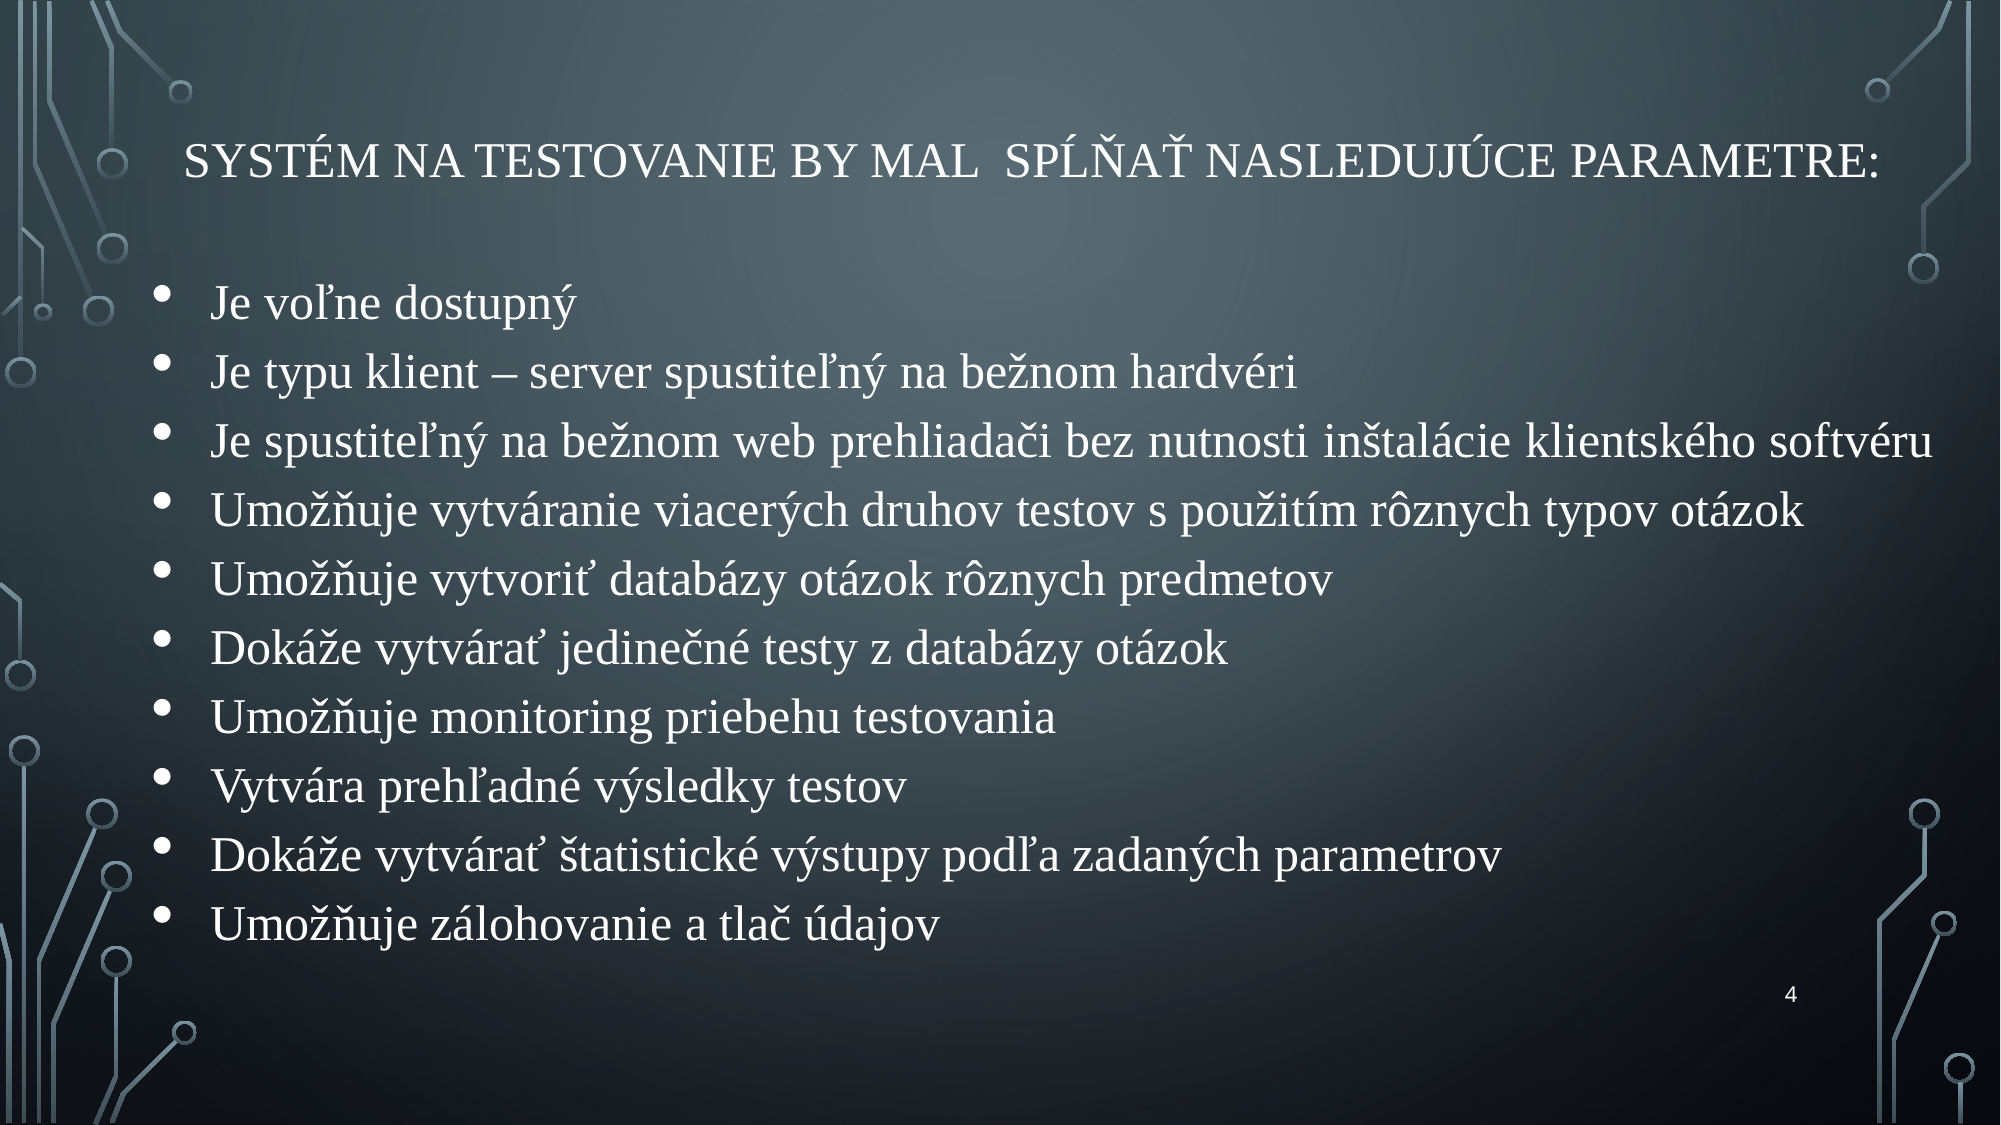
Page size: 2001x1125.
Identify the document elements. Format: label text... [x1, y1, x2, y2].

text_box Systém na testovanie by mal spĺňať nasledujúce parametre: [168, 75, 1921, 248]
text_box Je voľne dostupný Je typu klient – server spustiteľný na bežnom hardvéri Je spustiteľný na bežnom web prehliadači bez nutnosti inštalácie klientského softvéru Umožňuje vytváranie viacerých druhov testov s použitím rôznych typov otázok Umožňuje vytvoriť databázy otázok rôznych predmetov Dokáže vytvárať jedinečné testy z databázy otázok Umožňuje monitoring priebehu testovania Vytvára prehľadné výsledky testov Dokáže vytvárať štatistické výstupy podľa zadaných parametrov Umožňuje zálohovanie a tlač údajov [138, 253, 1950, 958]
slide_number 4 [1685, 965, 1813, 1025]
